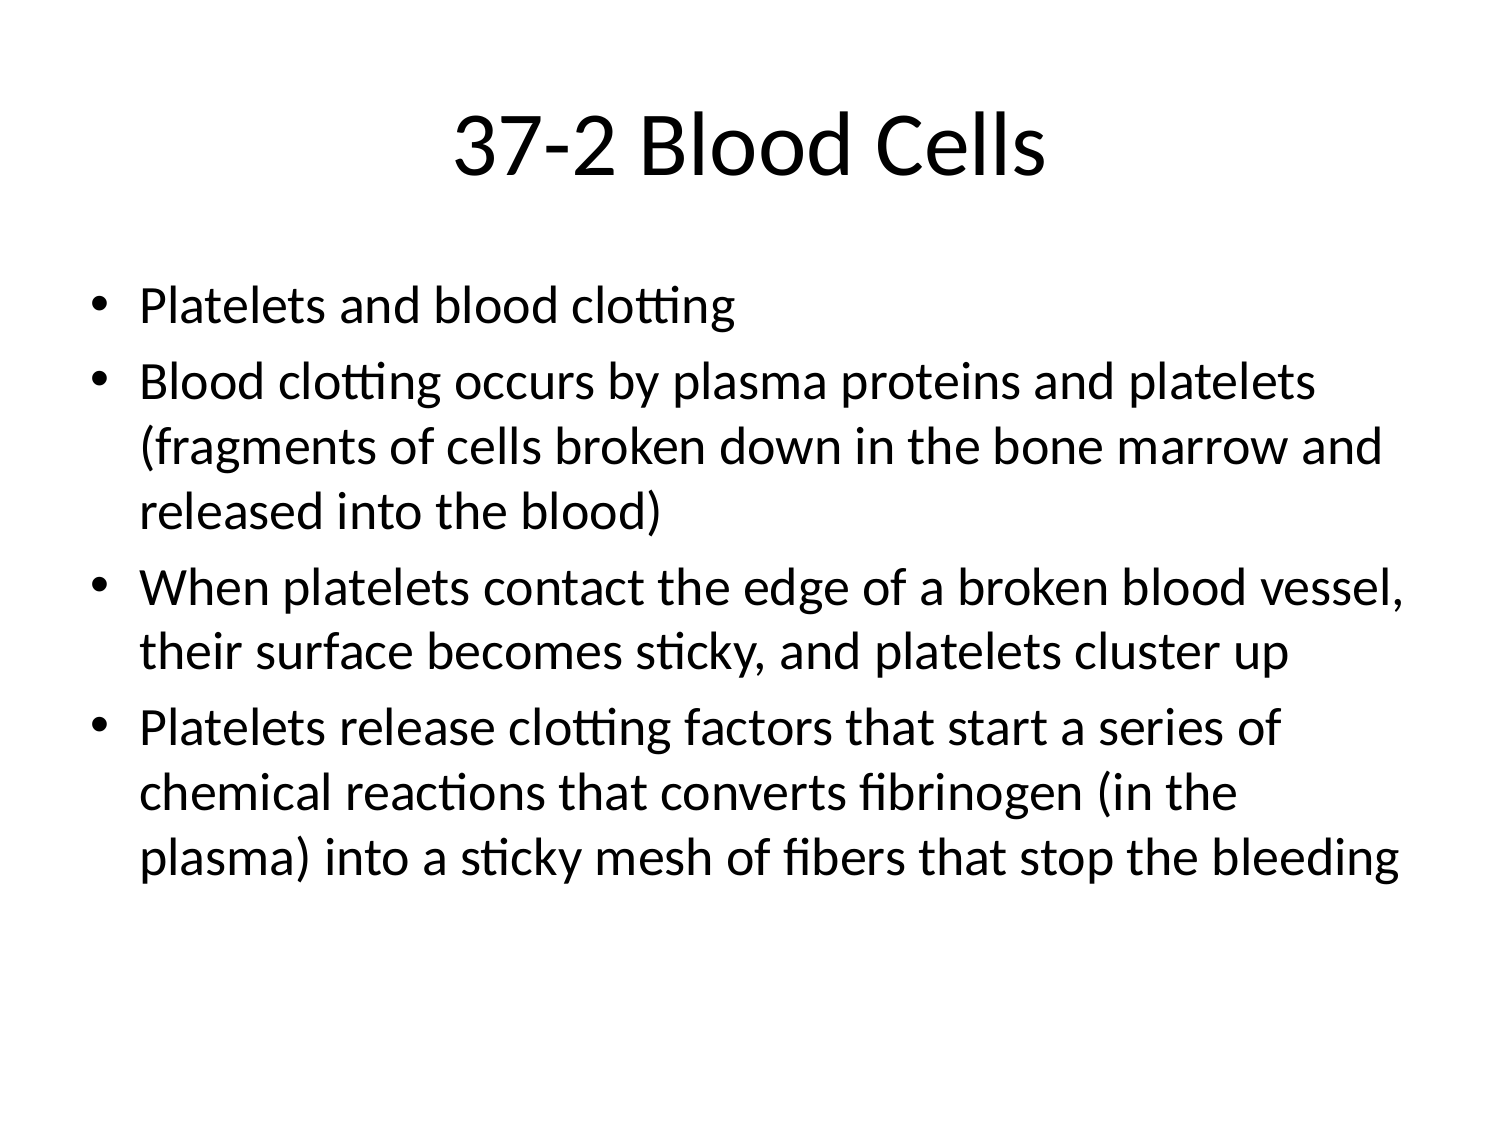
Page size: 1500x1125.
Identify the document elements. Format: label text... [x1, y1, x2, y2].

list Platelets and blood clotting Blood clotting occurs by plasma proteins and platelets (fragments of cells broken down in the bone marrow and released into the blood) When platelets contact the edge of a broken blood vessel, their surface becomes sticky, and platelets cluster up Platelets release clotting factors that start a series of chemical reactions that converts fibrinogen (in the plasma) into a sticky mesh of fibers that stop the bleeding [75, 262, 1425, 1005]
title 37-2 Blood Cells [75, 45, 1425, 233]
